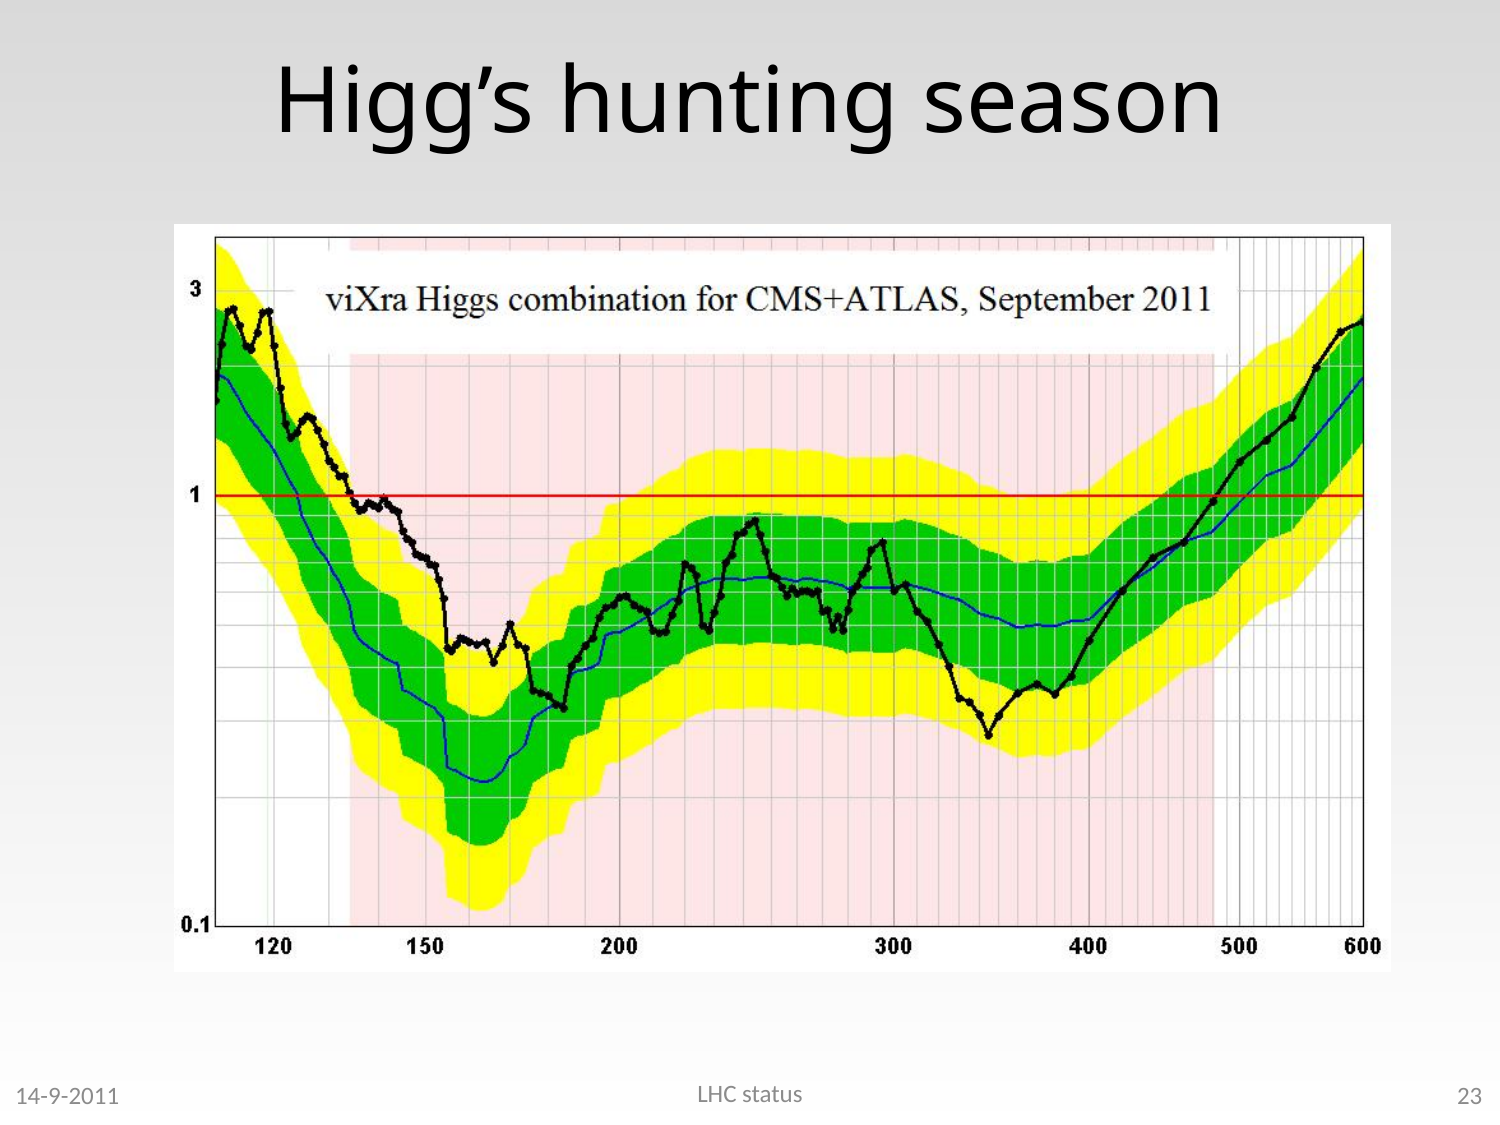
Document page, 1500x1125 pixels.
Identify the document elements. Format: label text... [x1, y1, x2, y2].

footer LHC status [512, 1062, 988, 1123]
slide_number 23 [1147, 1065, 1498, 1125]
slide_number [0, 1064, 350, 1125]
title Higg’s hunting season [75, 24, 1425, 168]
picture [174, 224, 1391, 972]
